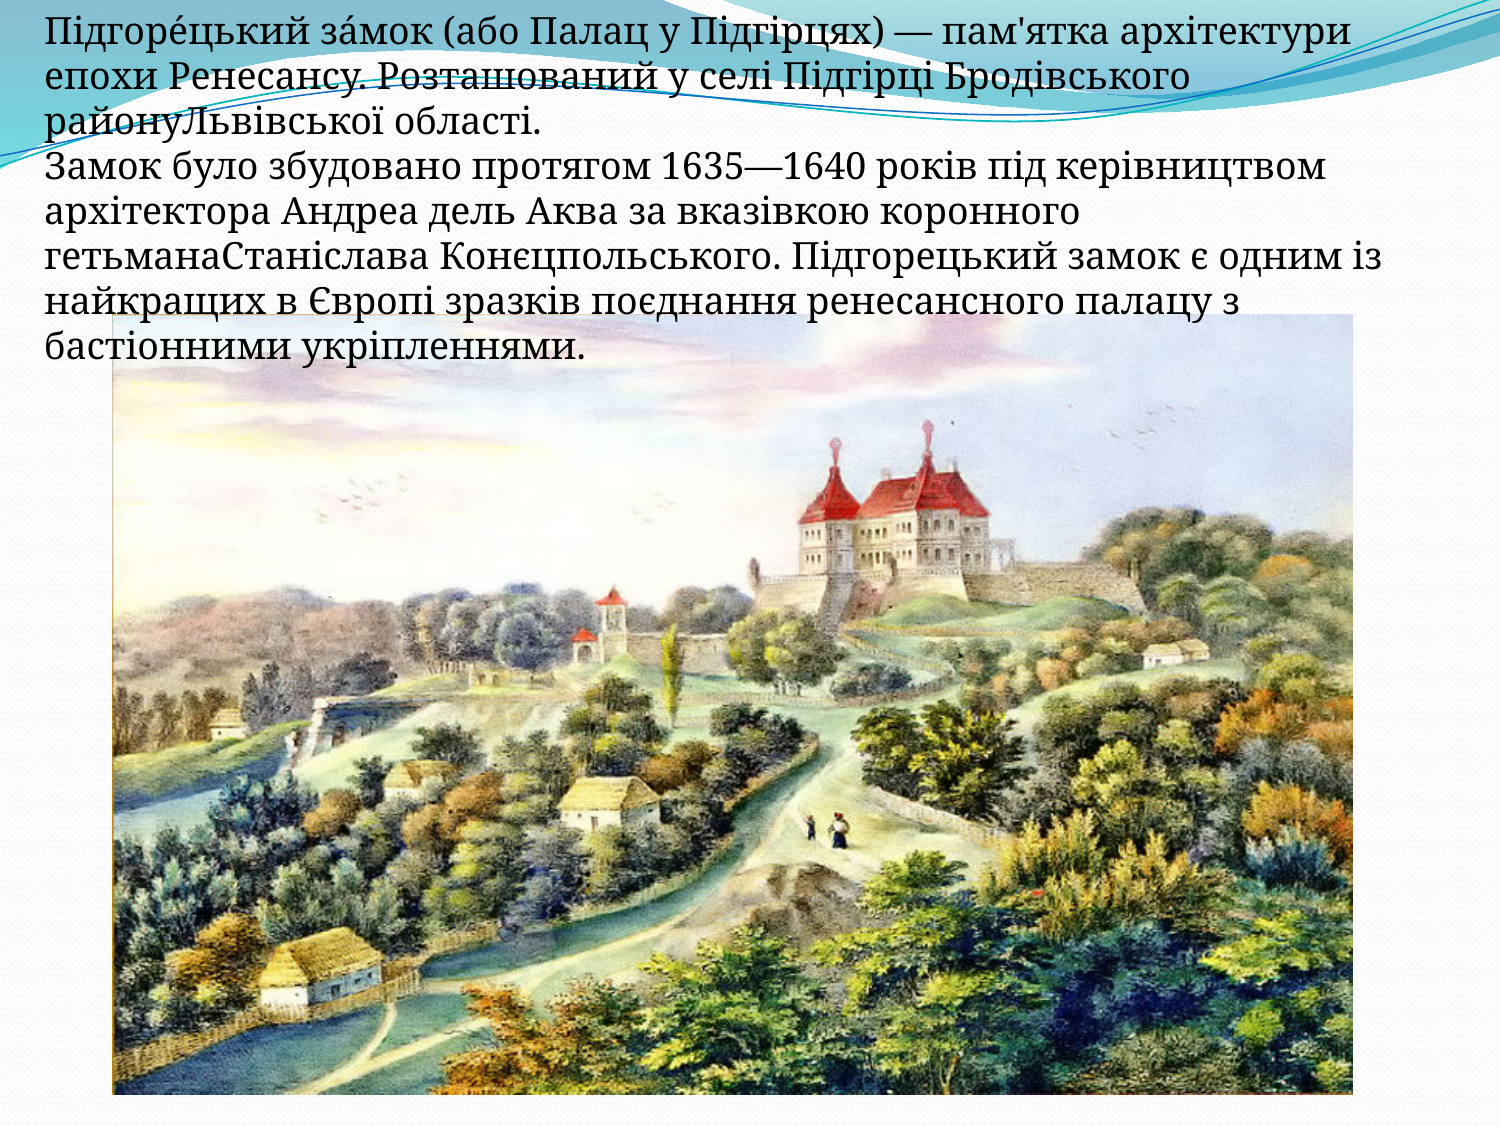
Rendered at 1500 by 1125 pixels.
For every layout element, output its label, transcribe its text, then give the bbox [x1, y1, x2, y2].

text_box Підгоре́цький за́мок (або Палац у Підгірцях) — пам'ятка архітектури епохи Ренесансу. Розташований у селі Підгірці Бродівського районуЛьвівської області. Замок було збудовано протягом 1635—1640 років під керівництвом архітектора Андреа дель Аква за вказівкою коронного гетьманаСтаніслава Конєцпольського. Підгорецький замок є одним із найкращих в Європі зразків поєднання ренесансного палацу з бастіонними укріпленнями. [29, 0, 1471, 375]
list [111, 314, 1353, 1095]
